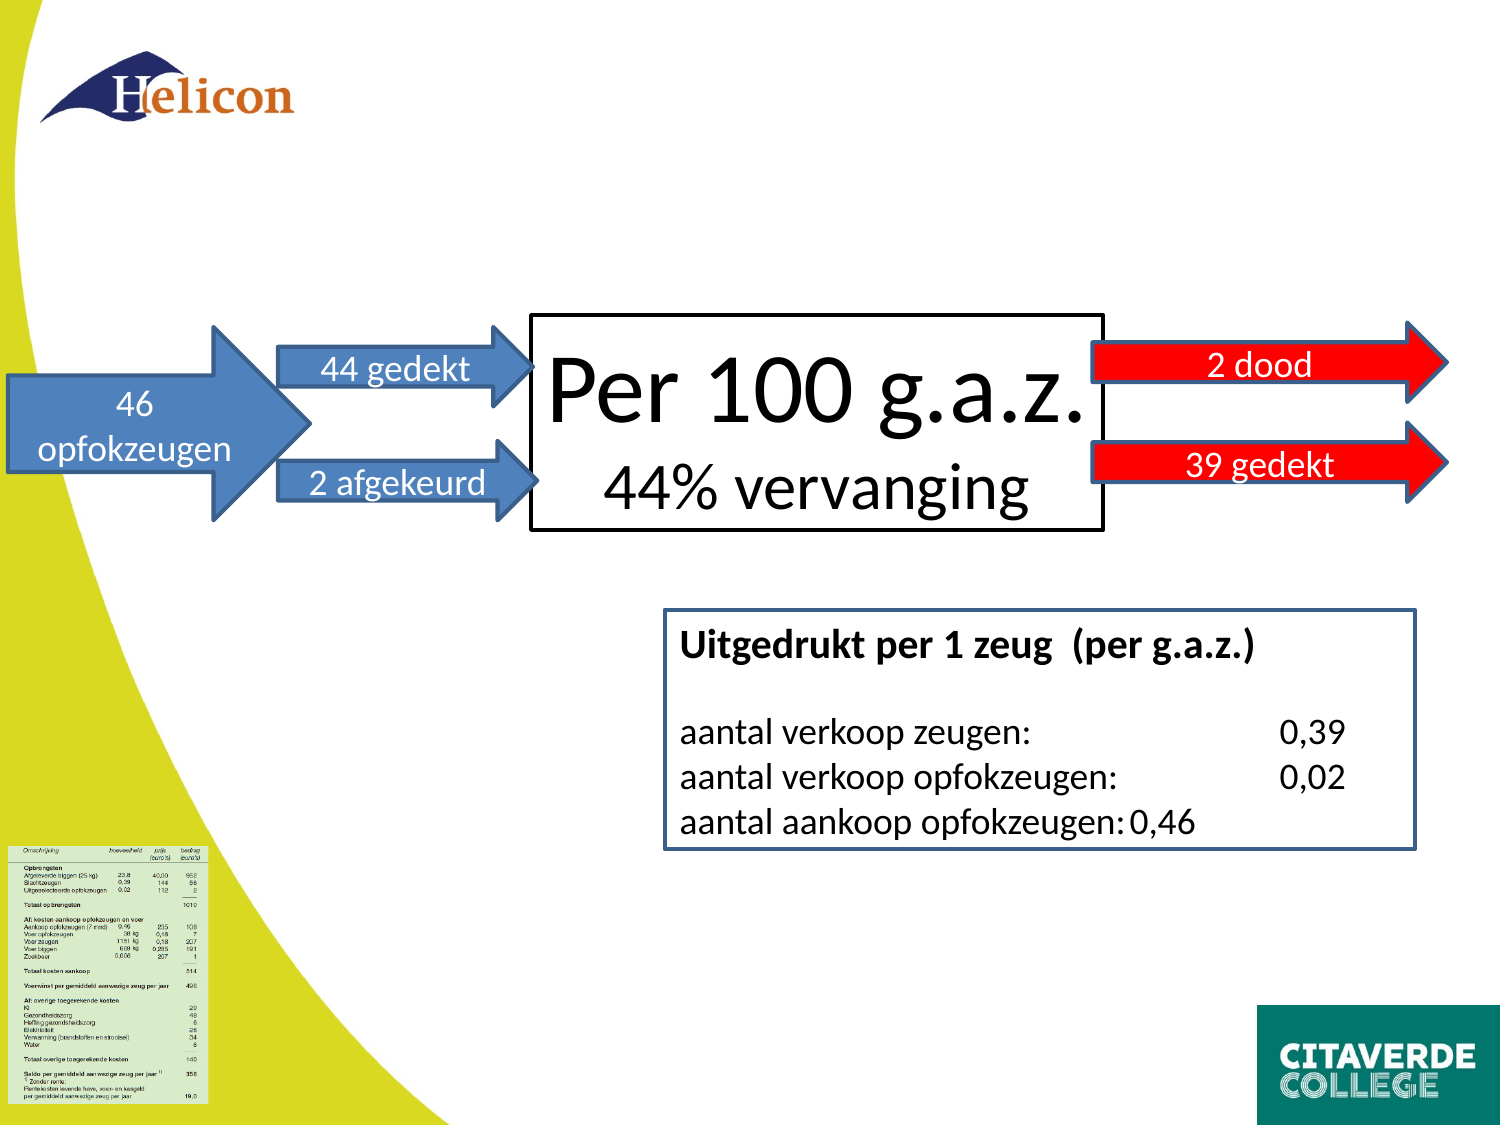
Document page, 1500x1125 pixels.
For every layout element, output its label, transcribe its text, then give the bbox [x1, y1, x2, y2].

text_box 2 dood [1090, 320, 1450, 404]
picture [0, 0, 1500, 1125]
text_box 39 gedekt [1090, 420, 1450, 504]
text_box Per 100 g.a.z. 44% vervanging [531, 315, 1104, 530]
text_box Uitgedrukt per 1 zeug (per g.a.z.) aantal verkoop zeugen: 0,39 aantal verkoop opfokzeugen: 0,02 aantal aankoop opfokzeugen: 0,46 [664, 609, 1415, 850]
text_box 44 gedekt [275, 325, 536, 409]
text_box 46 opfokzeugen [5, 325, 313, 523]
text_box 2 afgekeurd [275, 438, 540, 523]
